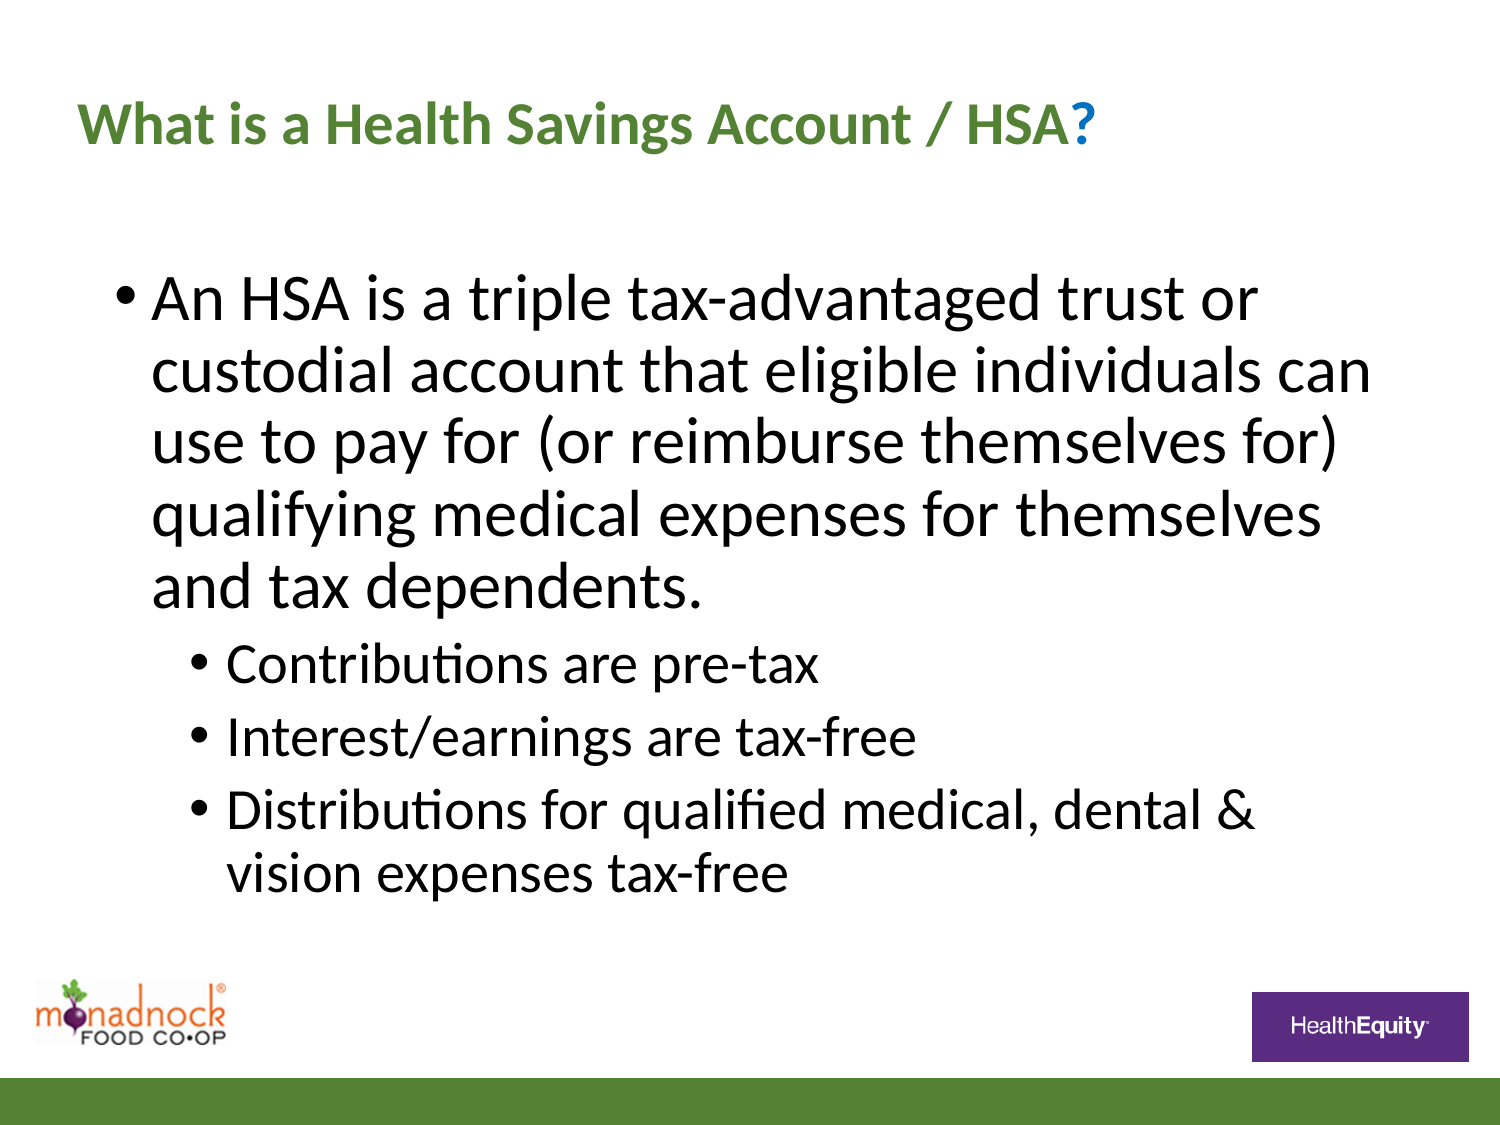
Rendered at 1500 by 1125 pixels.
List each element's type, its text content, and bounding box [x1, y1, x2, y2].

picture [35, 979, 226, 1045]
title What is a Health Savings Account / HSA? [62, 83, 1356, 248]
list An HSA is a triple tax-advantaged trust or custodial account that eligible individuals can use to pay for (or reimburse themselves for) qualifying medical expenses for themselves and tax dependents. Contributions are pre-tax Interest/earnings are tax-free Distributions for qualified medical, dental & vision expenses tax-free [99, 254, 1393, 969]
picture [0, 1078, 1500, 1125]
picture [1252, 992, 1469, 1062]
